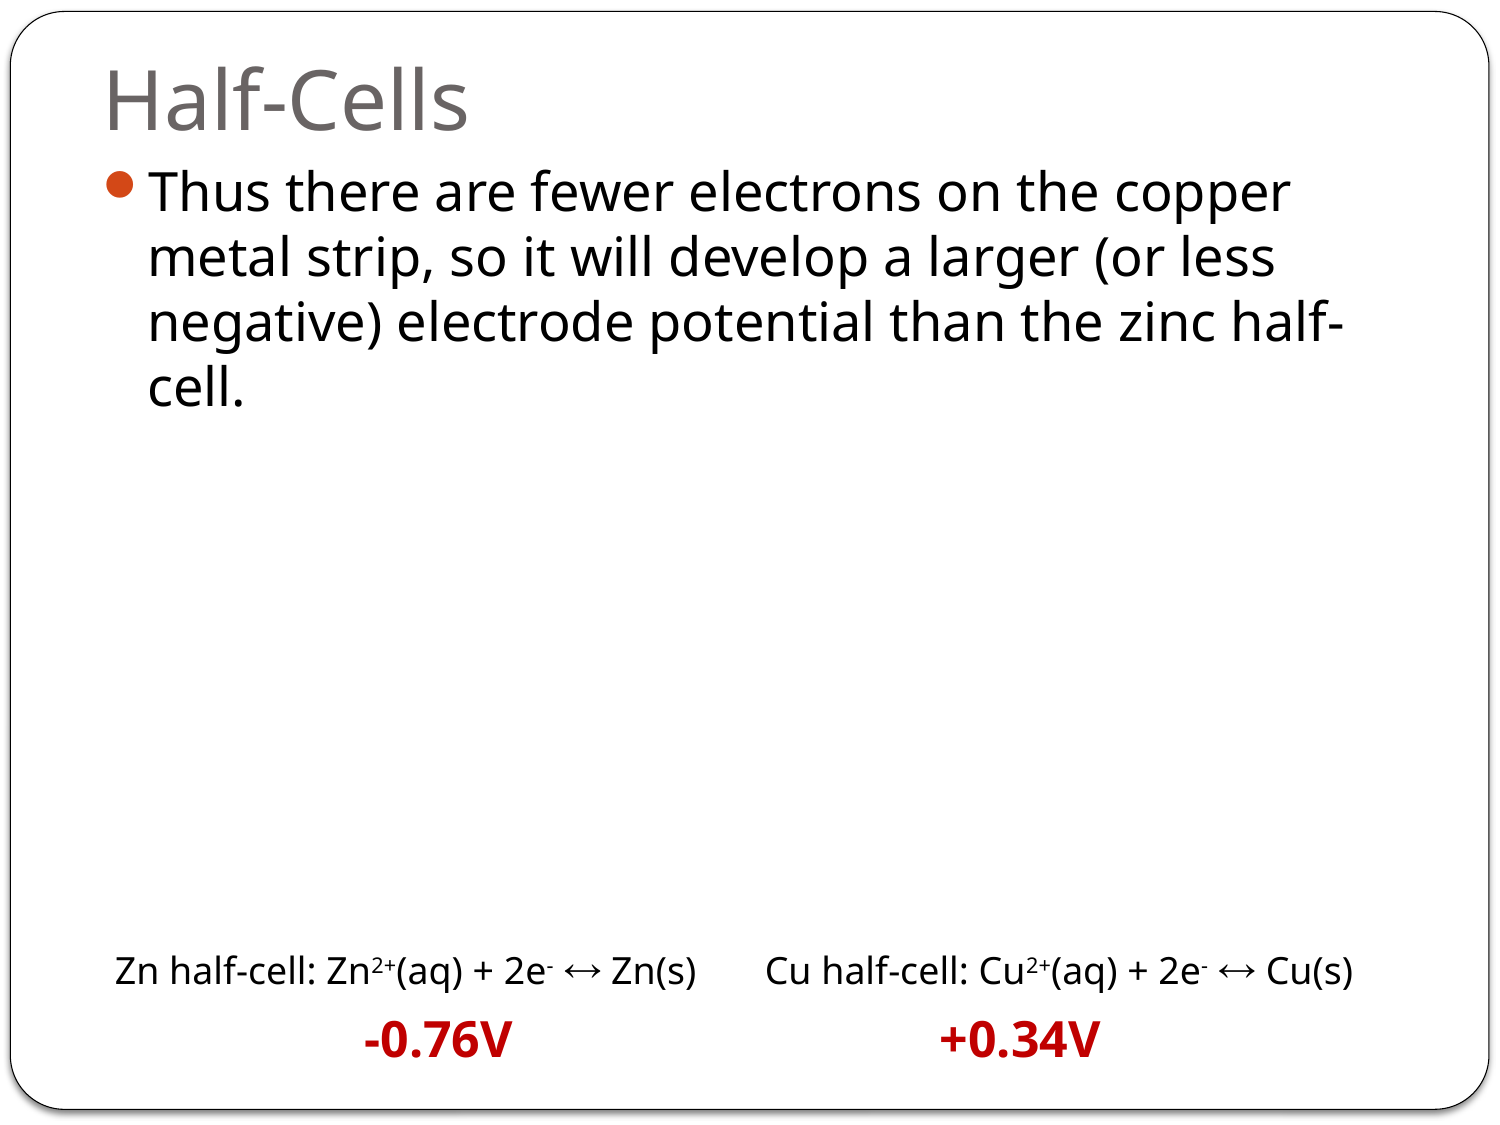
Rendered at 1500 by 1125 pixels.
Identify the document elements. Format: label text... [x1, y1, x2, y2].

text_box -0.76V [350, 999, 550, 1075]
text_box +0.34V [924, 999, 1125, 1075]
text_box Zn half-cell: Zn2+(aq) + 2e-  Zn(s) [99, 939, 750, 1000]
title Half-Cells [87, 45, 1363, 149]
list Thus there are fewer electrons on the copper metal strip, so it will develop a larger (or less negative) electrode potential than the zinc half-cell. [87, 149, 1425, 513]
text_box Cu half-cell: Cu2+(aq) + 2e-  Cu(s) [750, 939, 1388, 1000]
